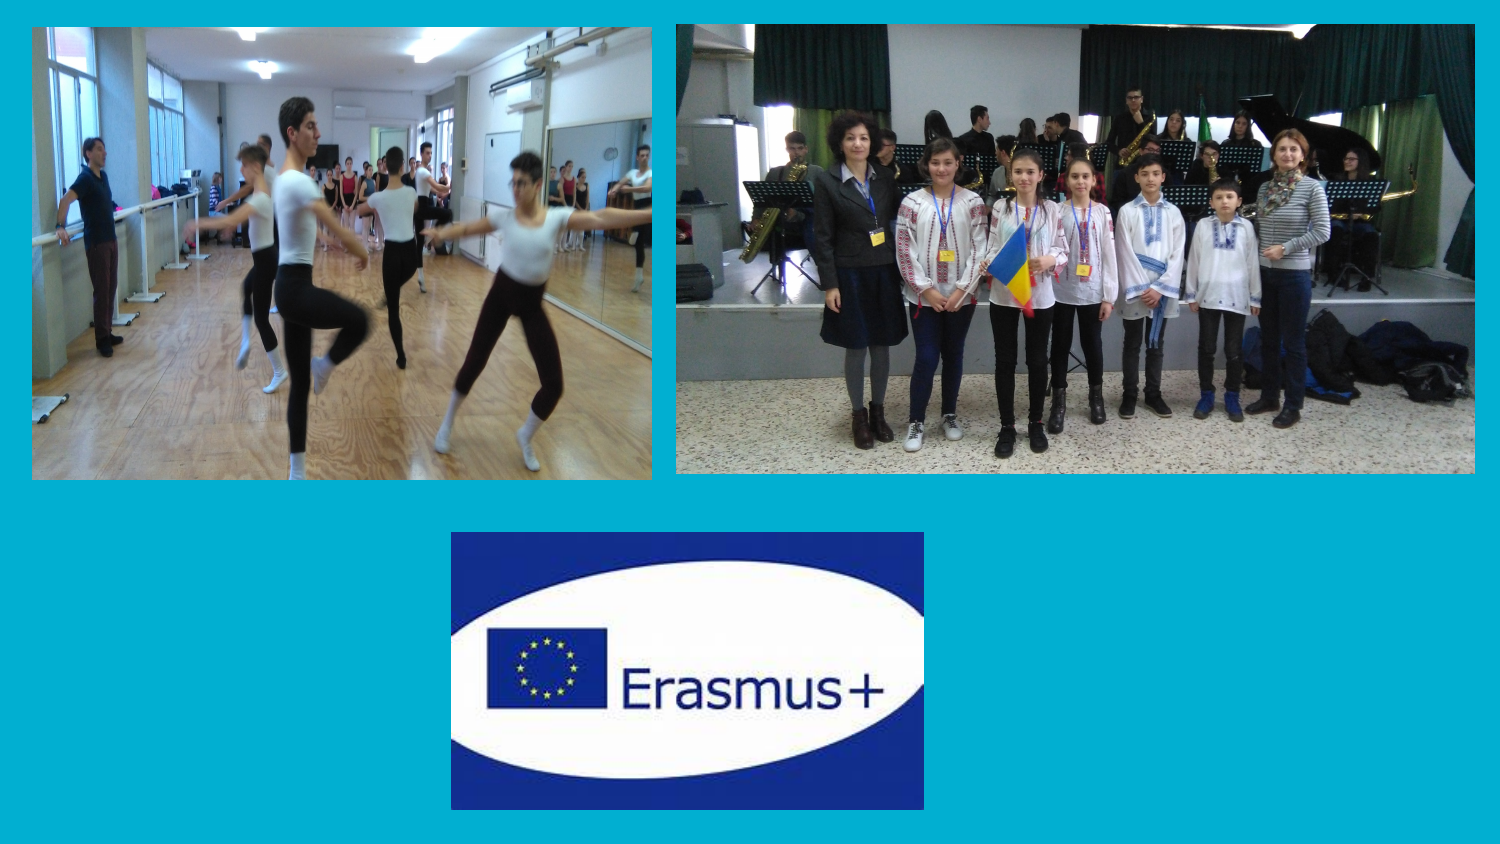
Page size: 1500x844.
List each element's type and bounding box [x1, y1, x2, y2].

picture [32, 27, 652, 481]
picture [676, 24, 1476, 474]
picture [451, 532, 924, 810]
